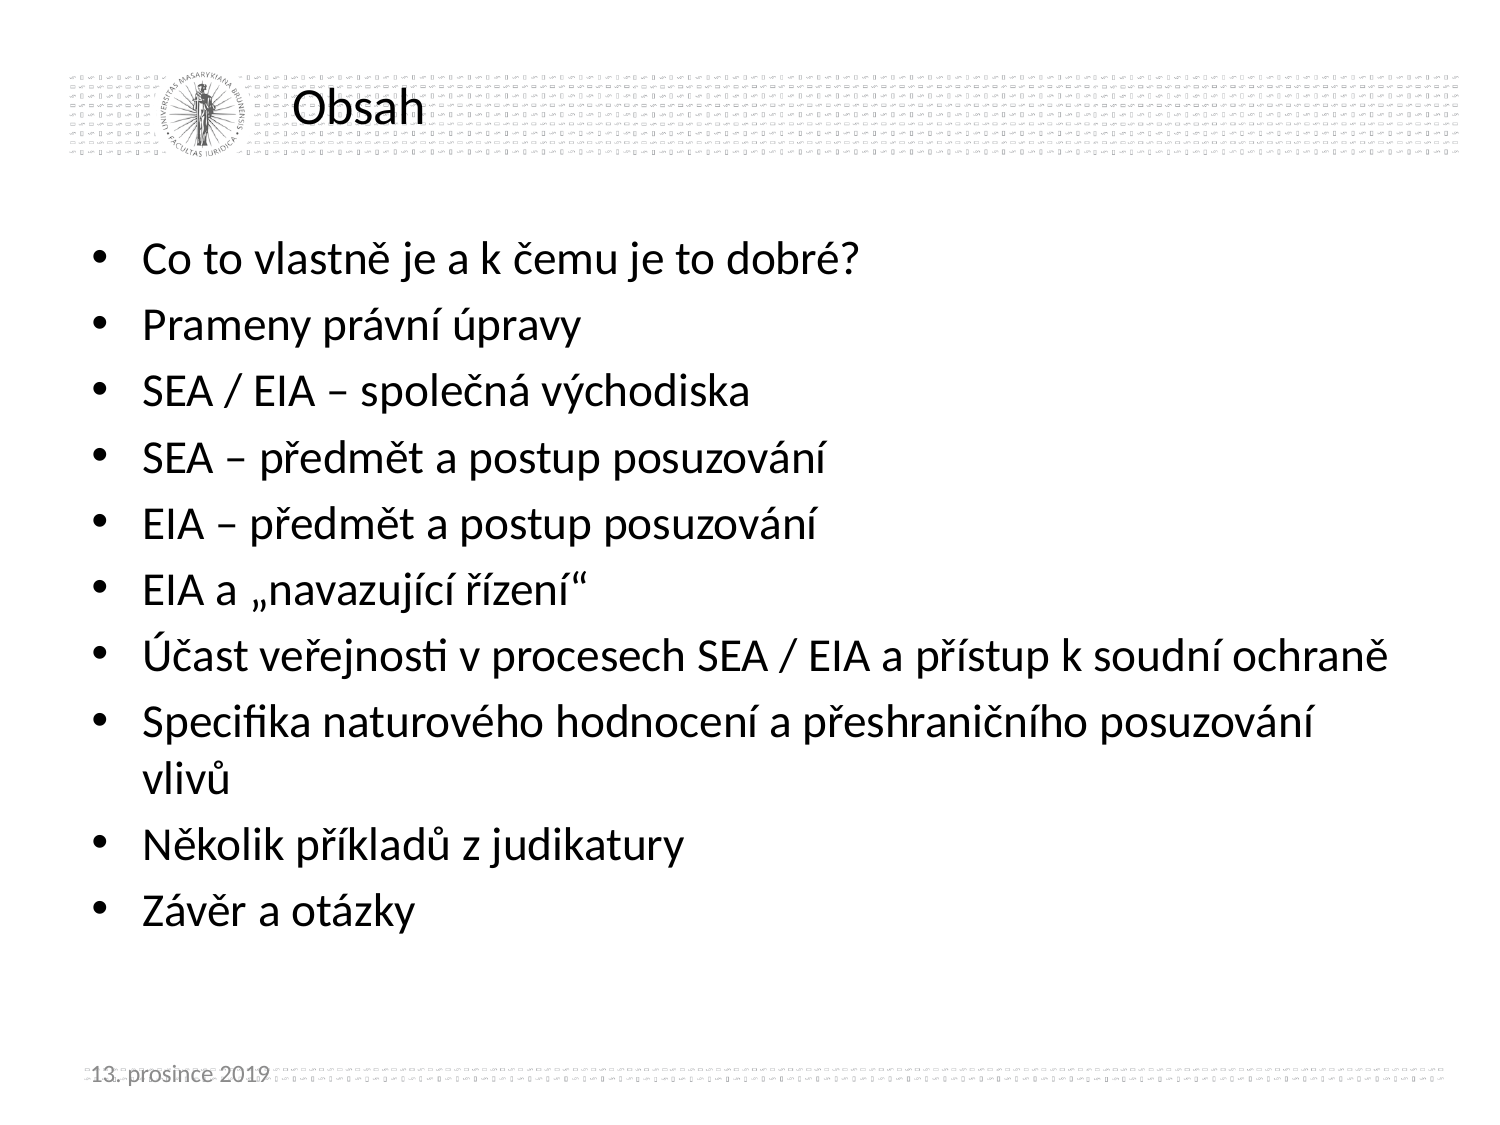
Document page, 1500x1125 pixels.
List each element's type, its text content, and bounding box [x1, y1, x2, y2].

picture [0, 42, 1500, 200]
list Co to vlastně je a k čemu je to dobré? Prameny právní úpravy SEA / EIA – společná východiska SEA – předmět a postup posuzování EIA – předmět a postup posuzování EIA a „navazující řízení“ Účast veřejnosti v procesech SEA / EIA a přístup k soudní ochraně Specifika naturového hodnocení a přeshraničního posuzování vlivů Několik příkladů z judikatury Závěr a otázky [76, 219, 1427, 984]
picture [13, 1039, 1500, 1116]
